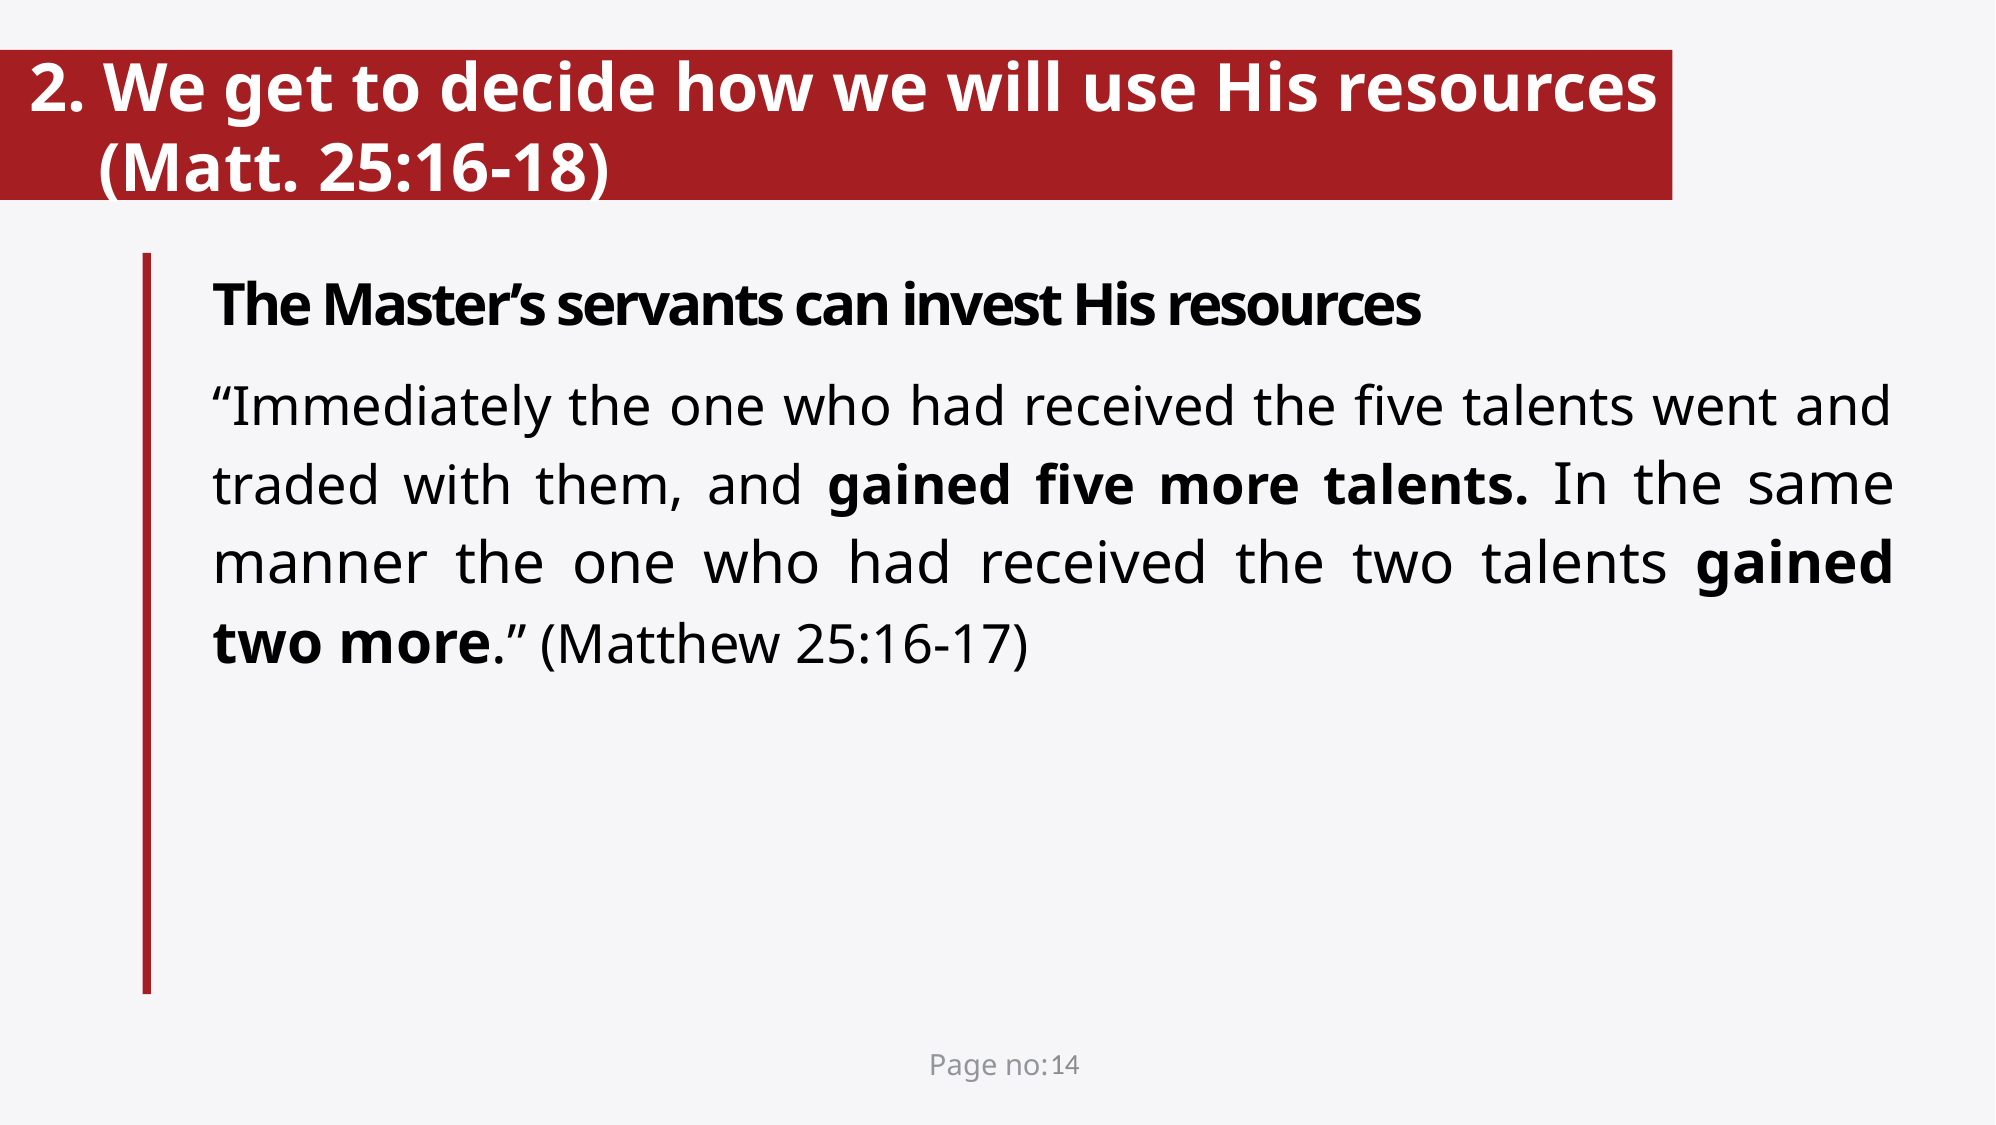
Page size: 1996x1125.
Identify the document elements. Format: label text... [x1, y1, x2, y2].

title 2. We get to decide how we will use His resources (Matt. 25:16-18) [14, 62, 1810, 188]
subtitle The Master’s servants can invest His resources “Immediately the one who had received the five talents went and traded with them, and gained five more talents. In the same manner the one who had received the two talents gained two more.” (Matthew 25:16-17) [197, 249, 1910, 1000]
text_box [1583, 48, 1675, 62]
text_box [1583, 188, 1675, 202]
